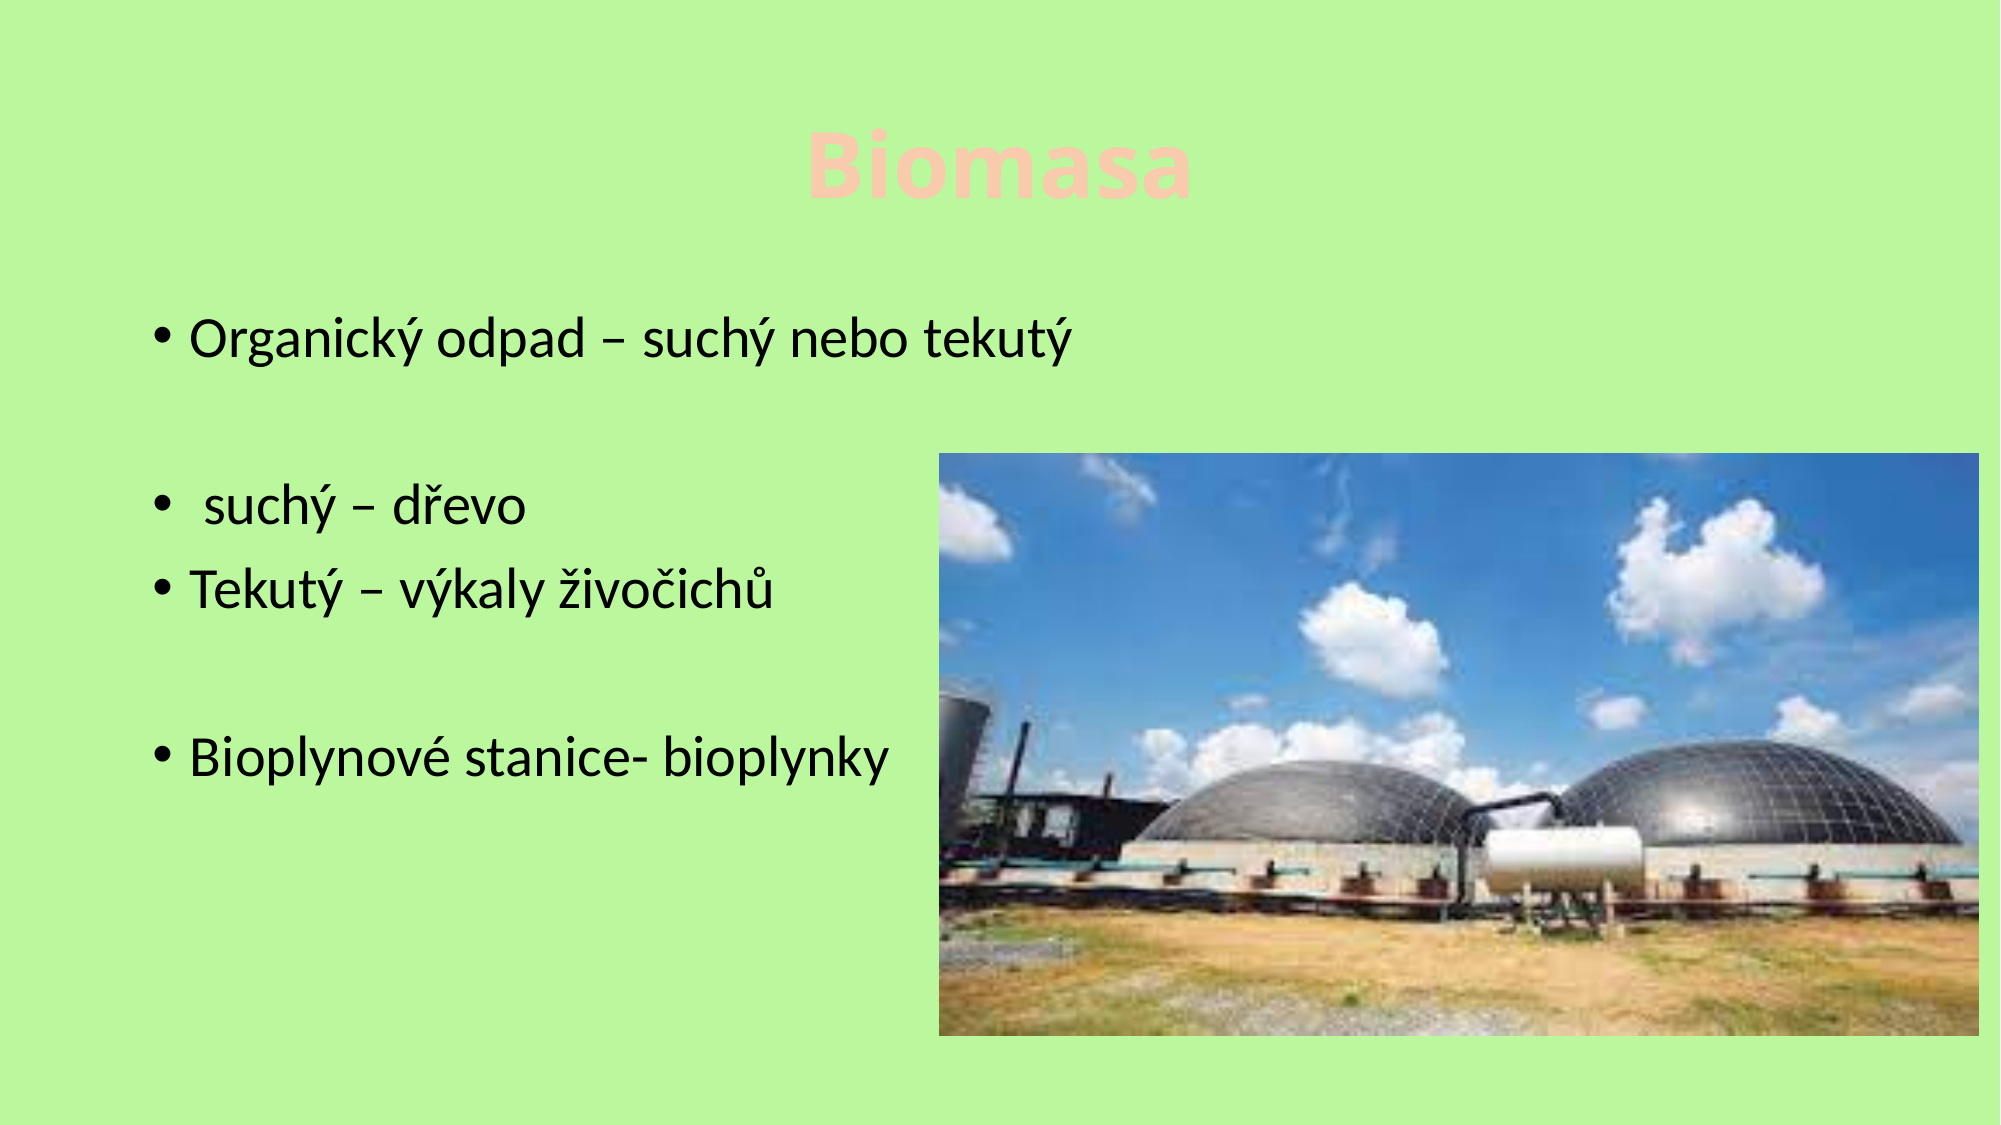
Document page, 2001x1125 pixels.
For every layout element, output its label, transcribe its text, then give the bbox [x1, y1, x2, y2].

picture [939, 453, 1979, 1036]
title Biomasa [137, 59, 1863, 278]
list Organický odpad – suchý nebo tekutý suchý – dřevo Tekutý – výkaly živočichů Bioplynové stanice- bioplynky [137, 299, 1863, 1014]
